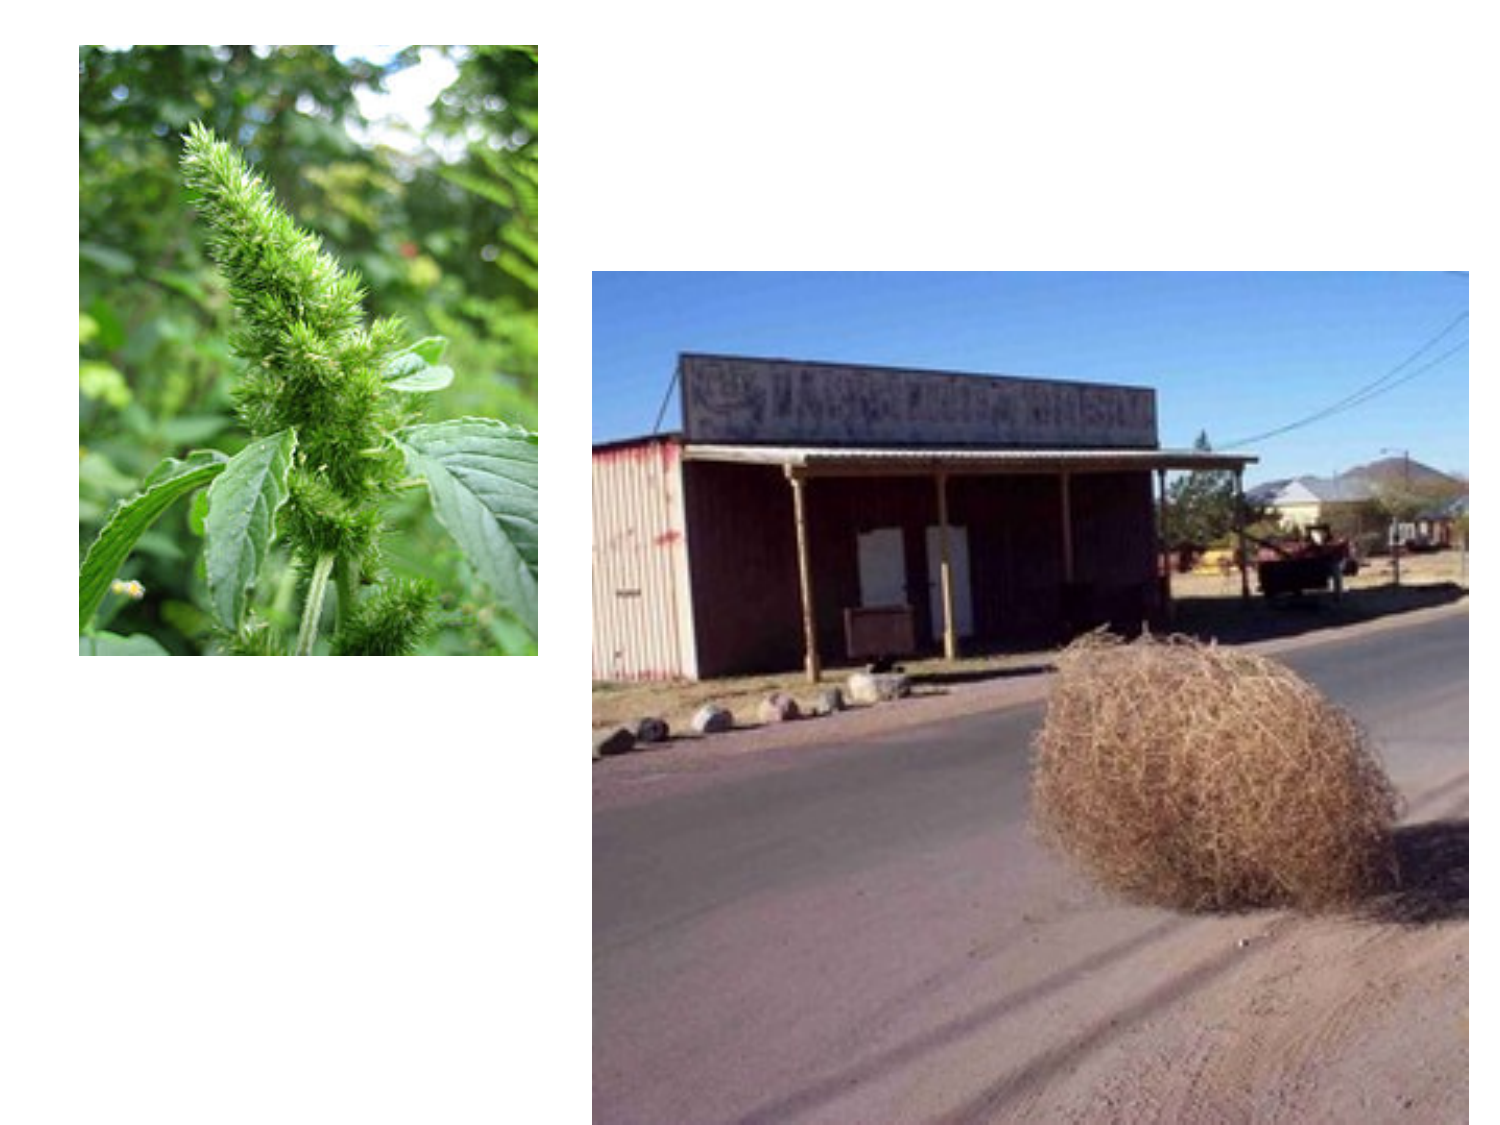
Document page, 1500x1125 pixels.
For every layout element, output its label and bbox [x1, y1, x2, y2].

picture [78, 44, 538, 656]
picture [592, 270, 1469, 1125]
